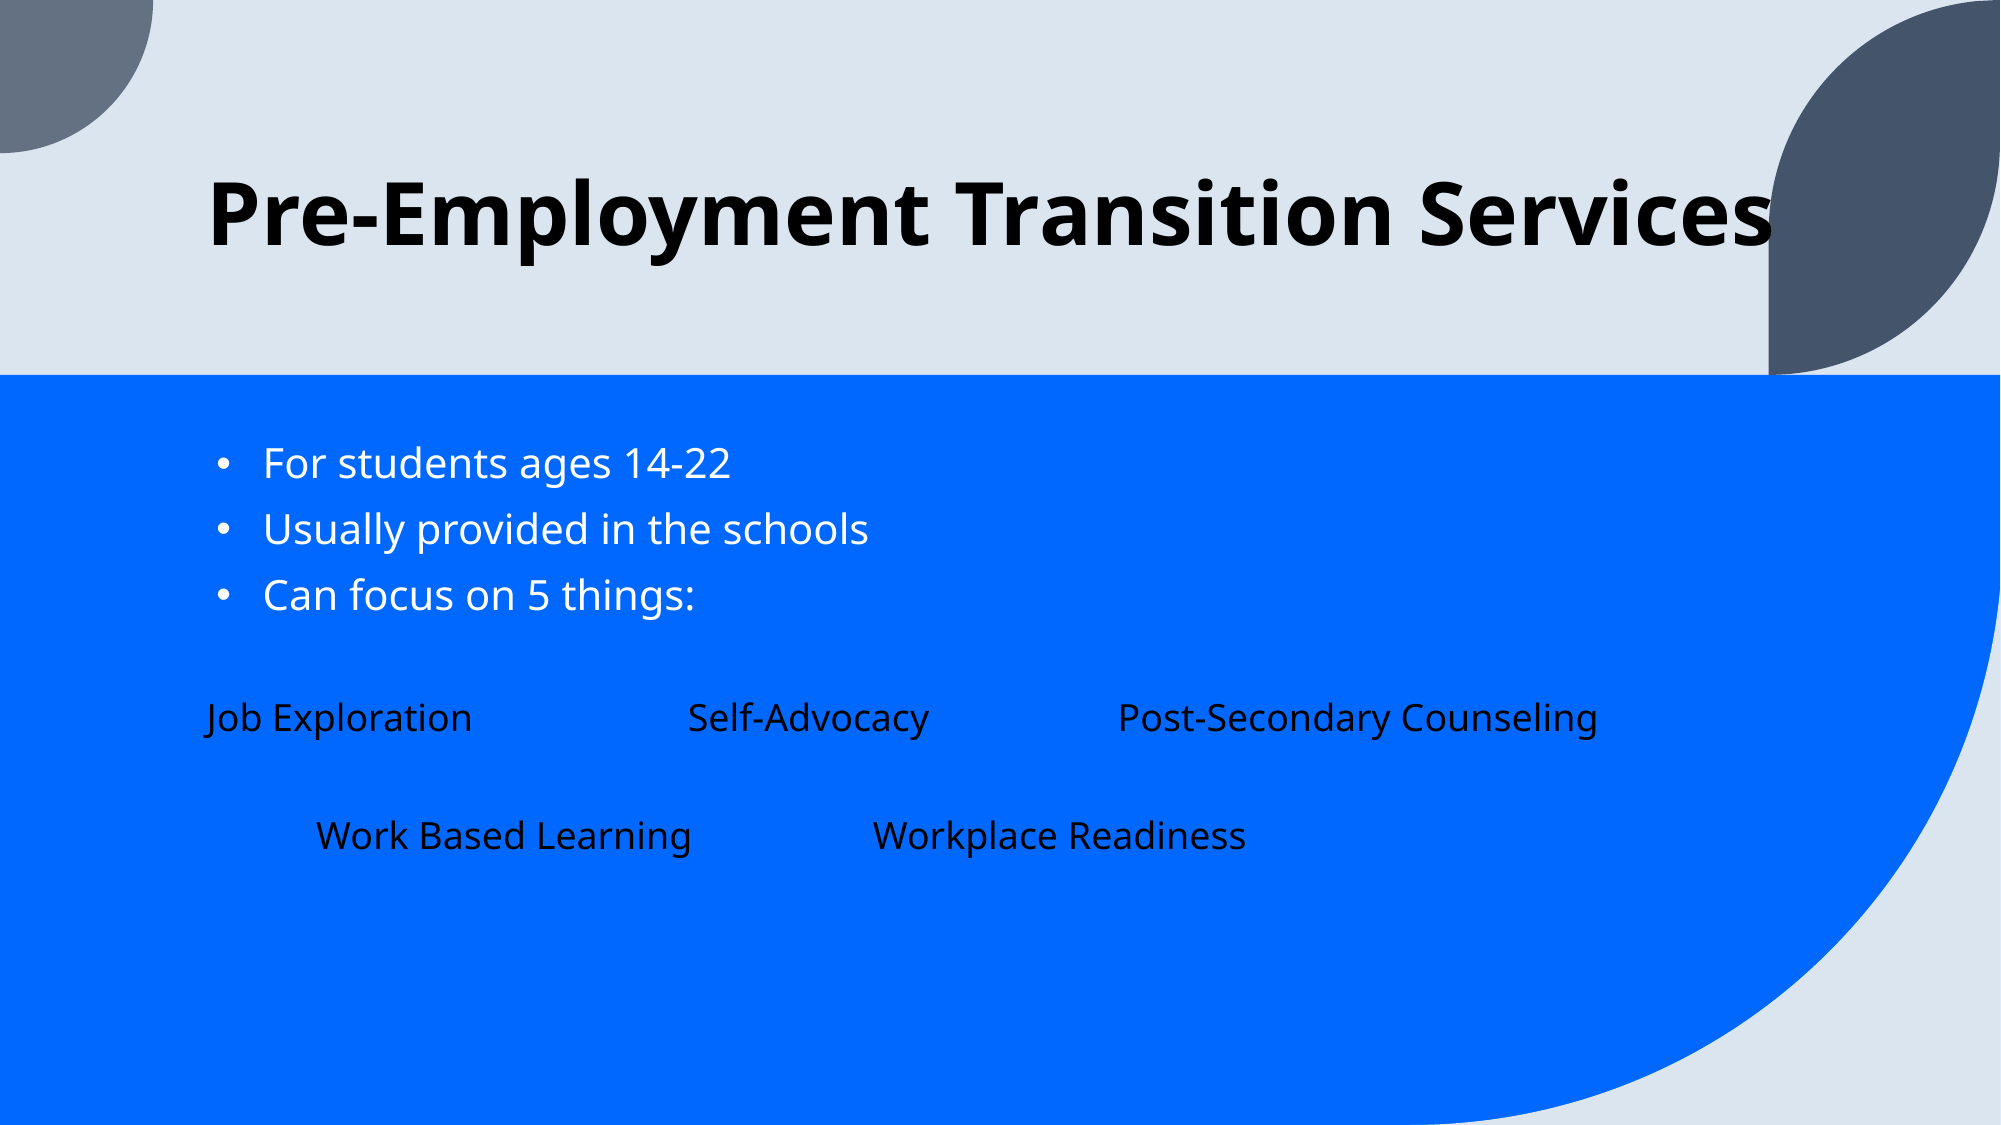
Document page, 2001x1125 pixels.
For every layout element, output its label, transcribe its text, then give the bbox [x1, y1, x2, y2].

text_box Work Based Learning [301, 804, 721, 865]
text_box Job Exploration [191, 686, 589, 747]
text_box Workplace Readiness [857, 804, 1367, 865]
title Pre-Employment Transition Services [191, 7, 1796, 270]
text_box Self-Advocacy [672, 686, 1071, 747]
text_box Post-Secondary Counseling [1102, 686, 1631, 747]
list For students ages 14-22 Usually provided in the schools Can focus on 5 things: [191, 435, 1796, 999]
